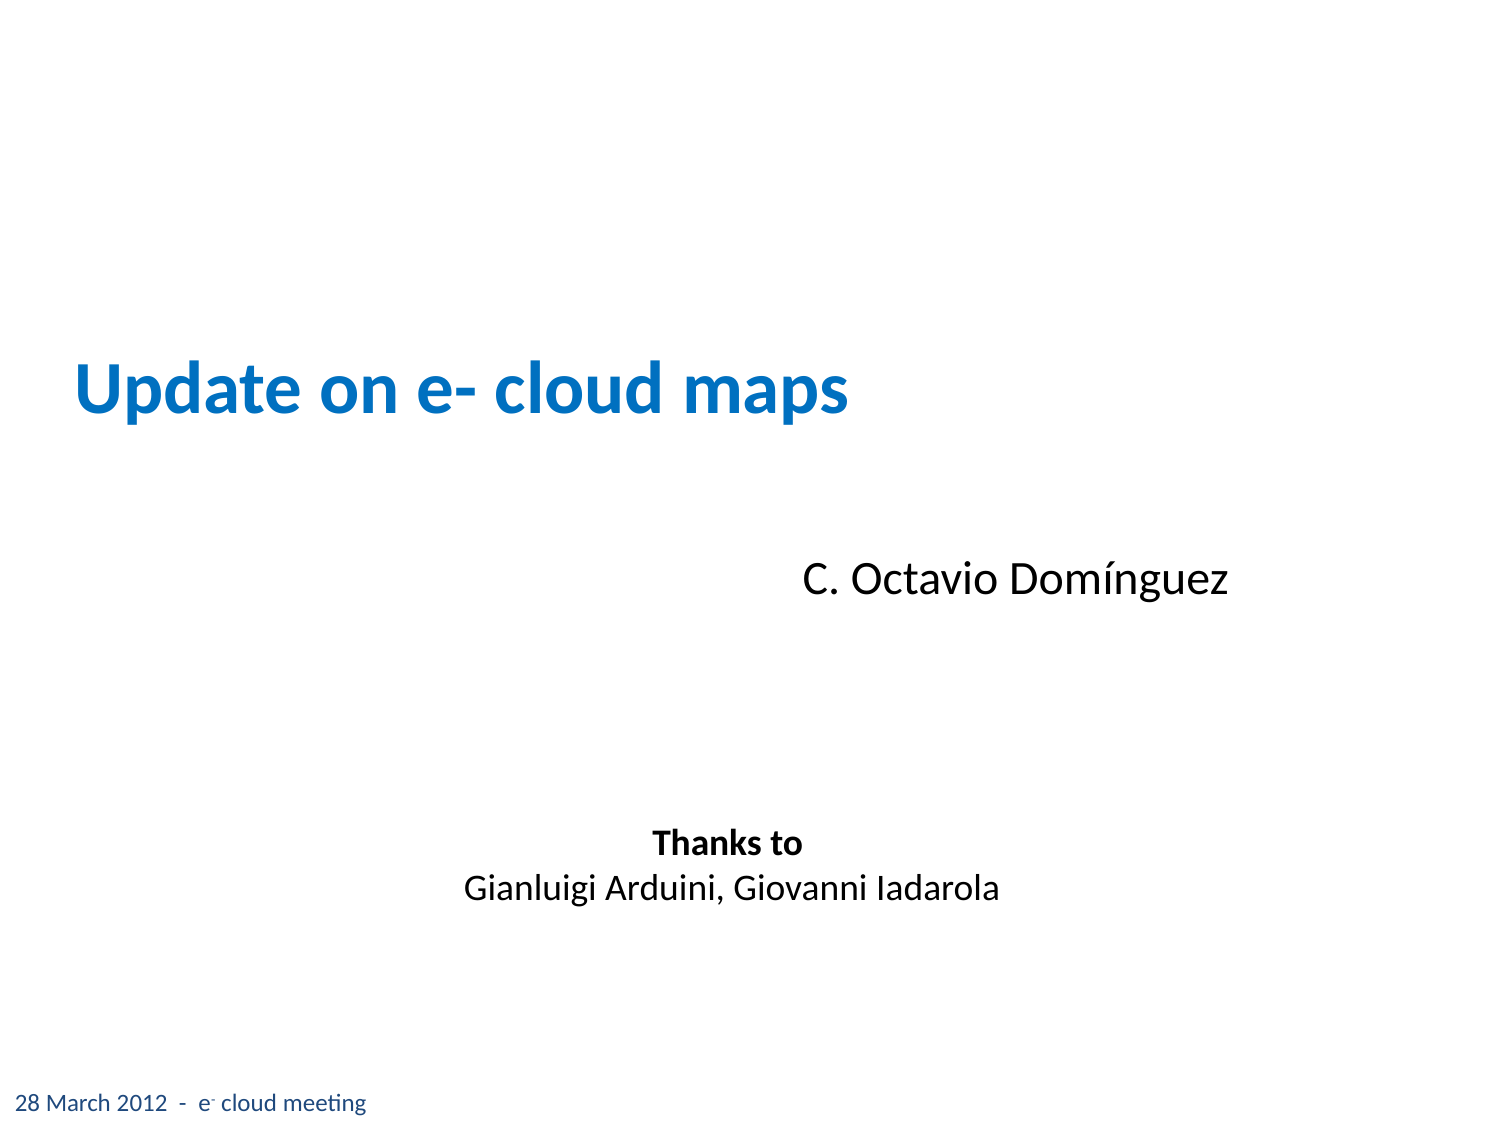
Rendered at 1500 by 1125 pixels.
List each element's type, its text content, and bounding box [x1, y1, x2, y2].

text_box [37, 1062, 950, 1125]
text_box C. Octavio Domínguez [714, 538, 1317, 612]
text_box 28 March 2012 - e- cloud meeting [0, 1079, 431, 1125]
text_box Update on e- cloud maps [59, 331, 1447, 437]
text_box Thanks to Gianluigi Arduini, Giovanni Iadarola [242, 810, 1223, 916]
